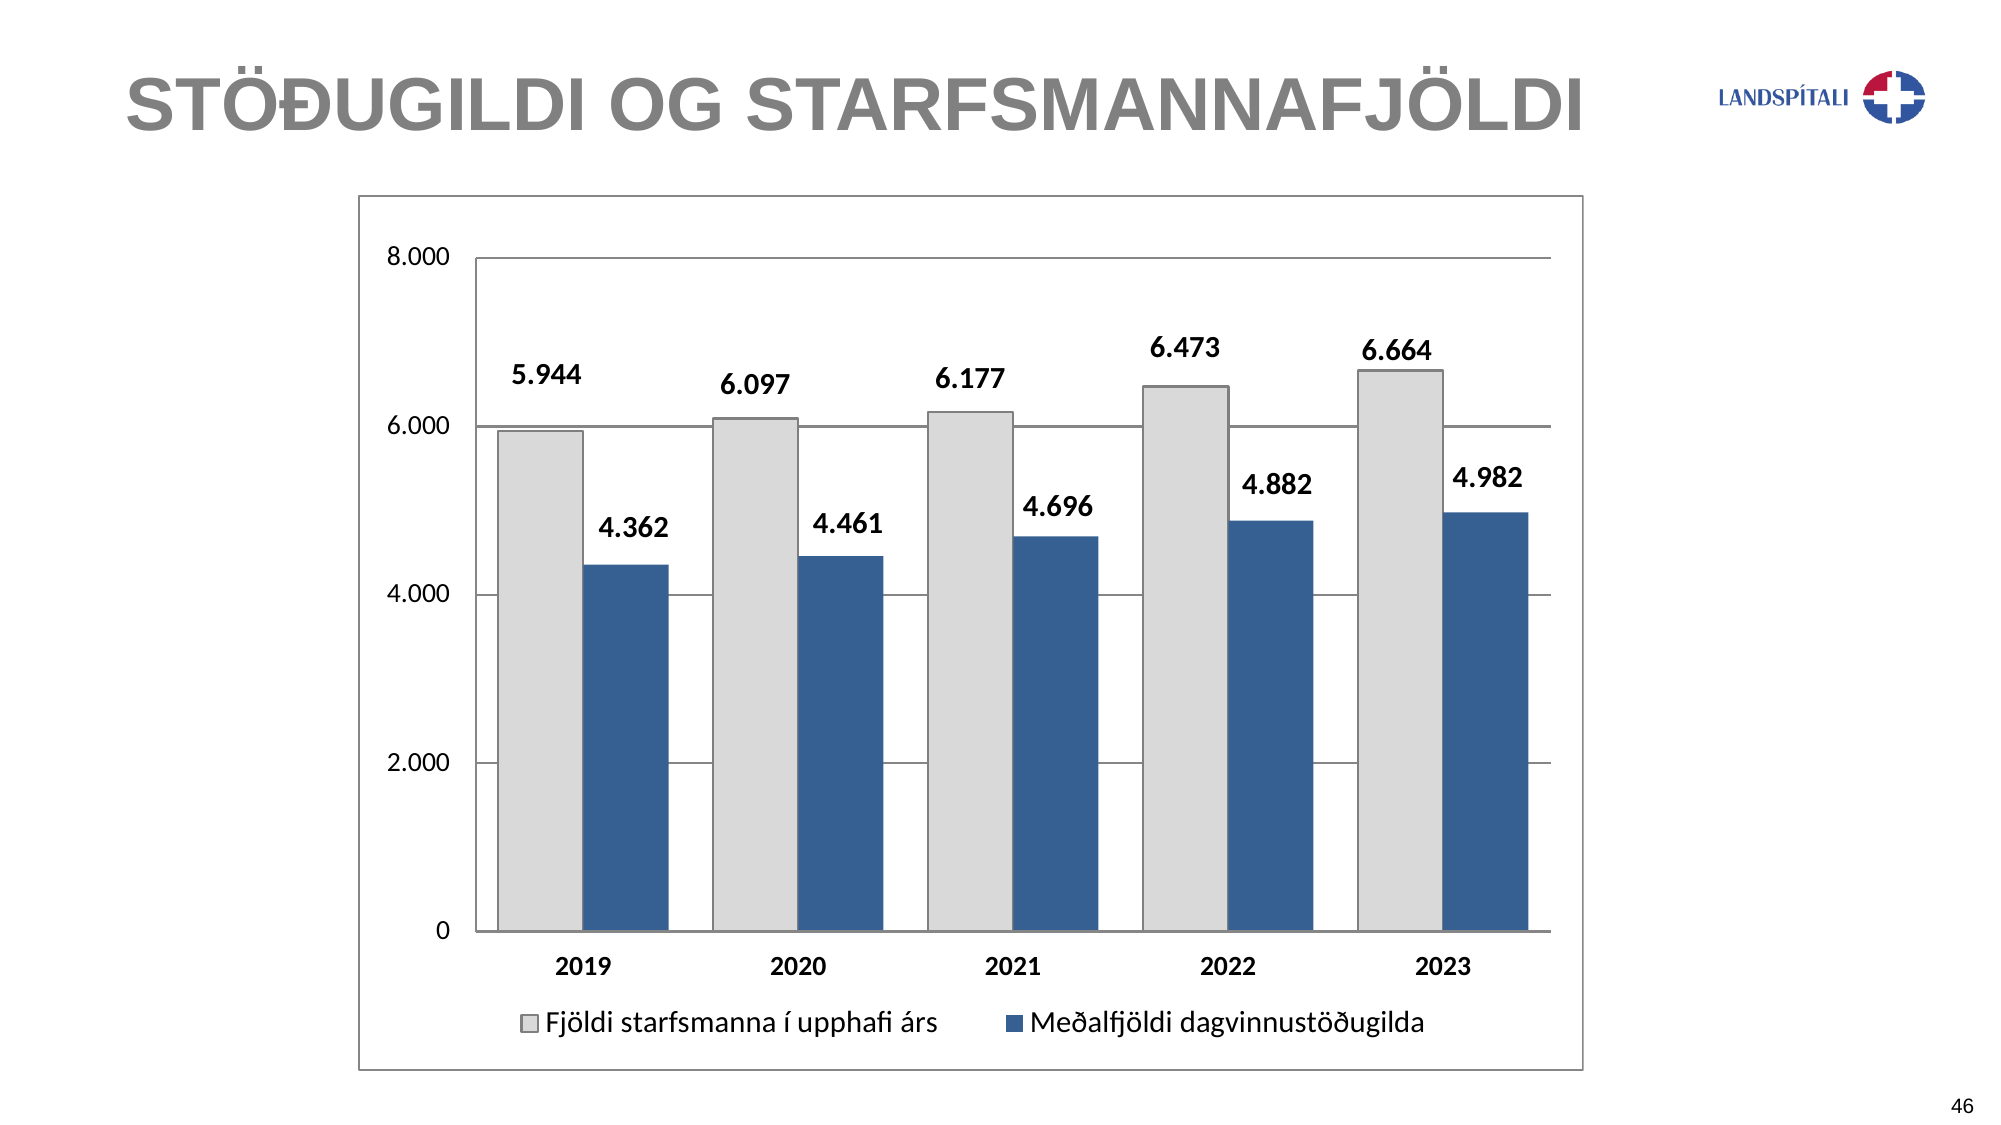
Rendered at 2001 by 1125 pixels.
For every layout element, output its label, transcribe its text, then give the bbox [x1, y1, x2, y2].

title Stöðugildi og starfsmannafjöldi [96, 34, 1617, 153]
picture [357, 194, 1585, 1072]
slide_number 46 [1925, 1084, 2000, 1125]
picture [1712, 64, 1932, 130]
